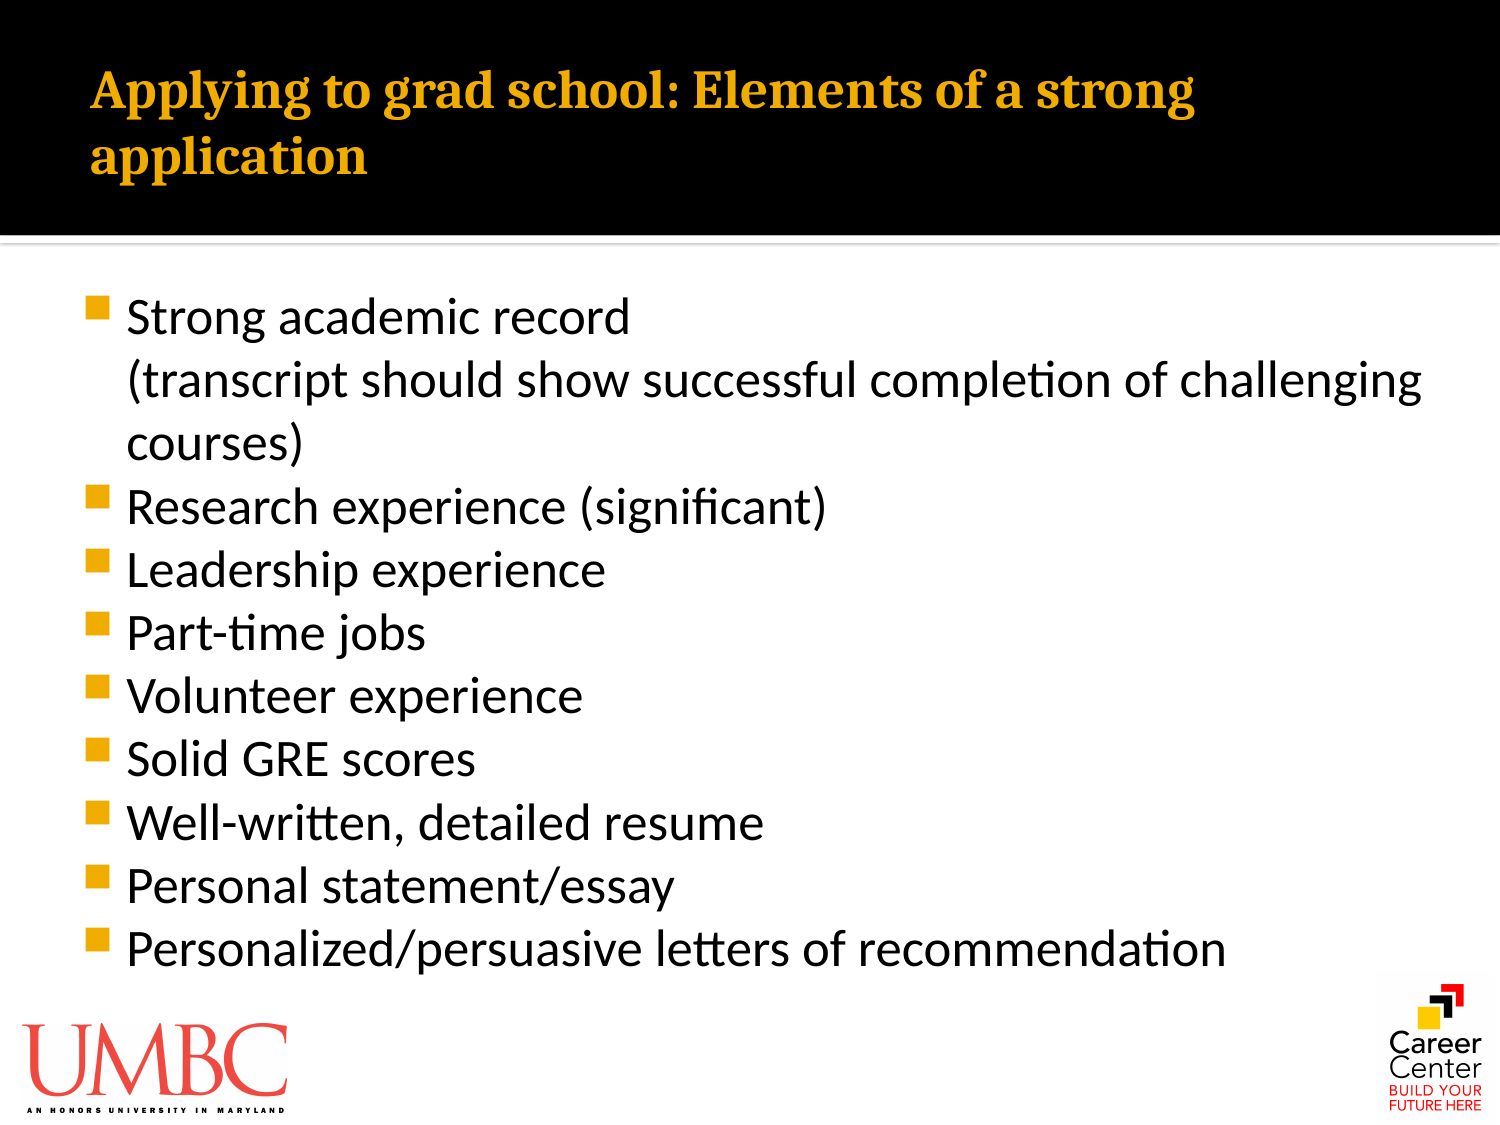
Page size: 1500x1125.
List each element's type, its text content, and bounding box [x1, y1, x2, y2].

picture [1376, 970, 1495, 1125]
list Strong academic record (transcript should show successful completion of challenging courses) Research experience (significant) Leadership experience Part-time jobs Volunteer experience Solid GRE scores Well-written, detailed resume Personal statement/essay Personalized/persuasive letters of recommendation [55, 266, 1481, 986]
title Applying to grad school: Elements of a strong application [75, 45, 1462, 194]
picture [22, 1023, 287, 1113]
